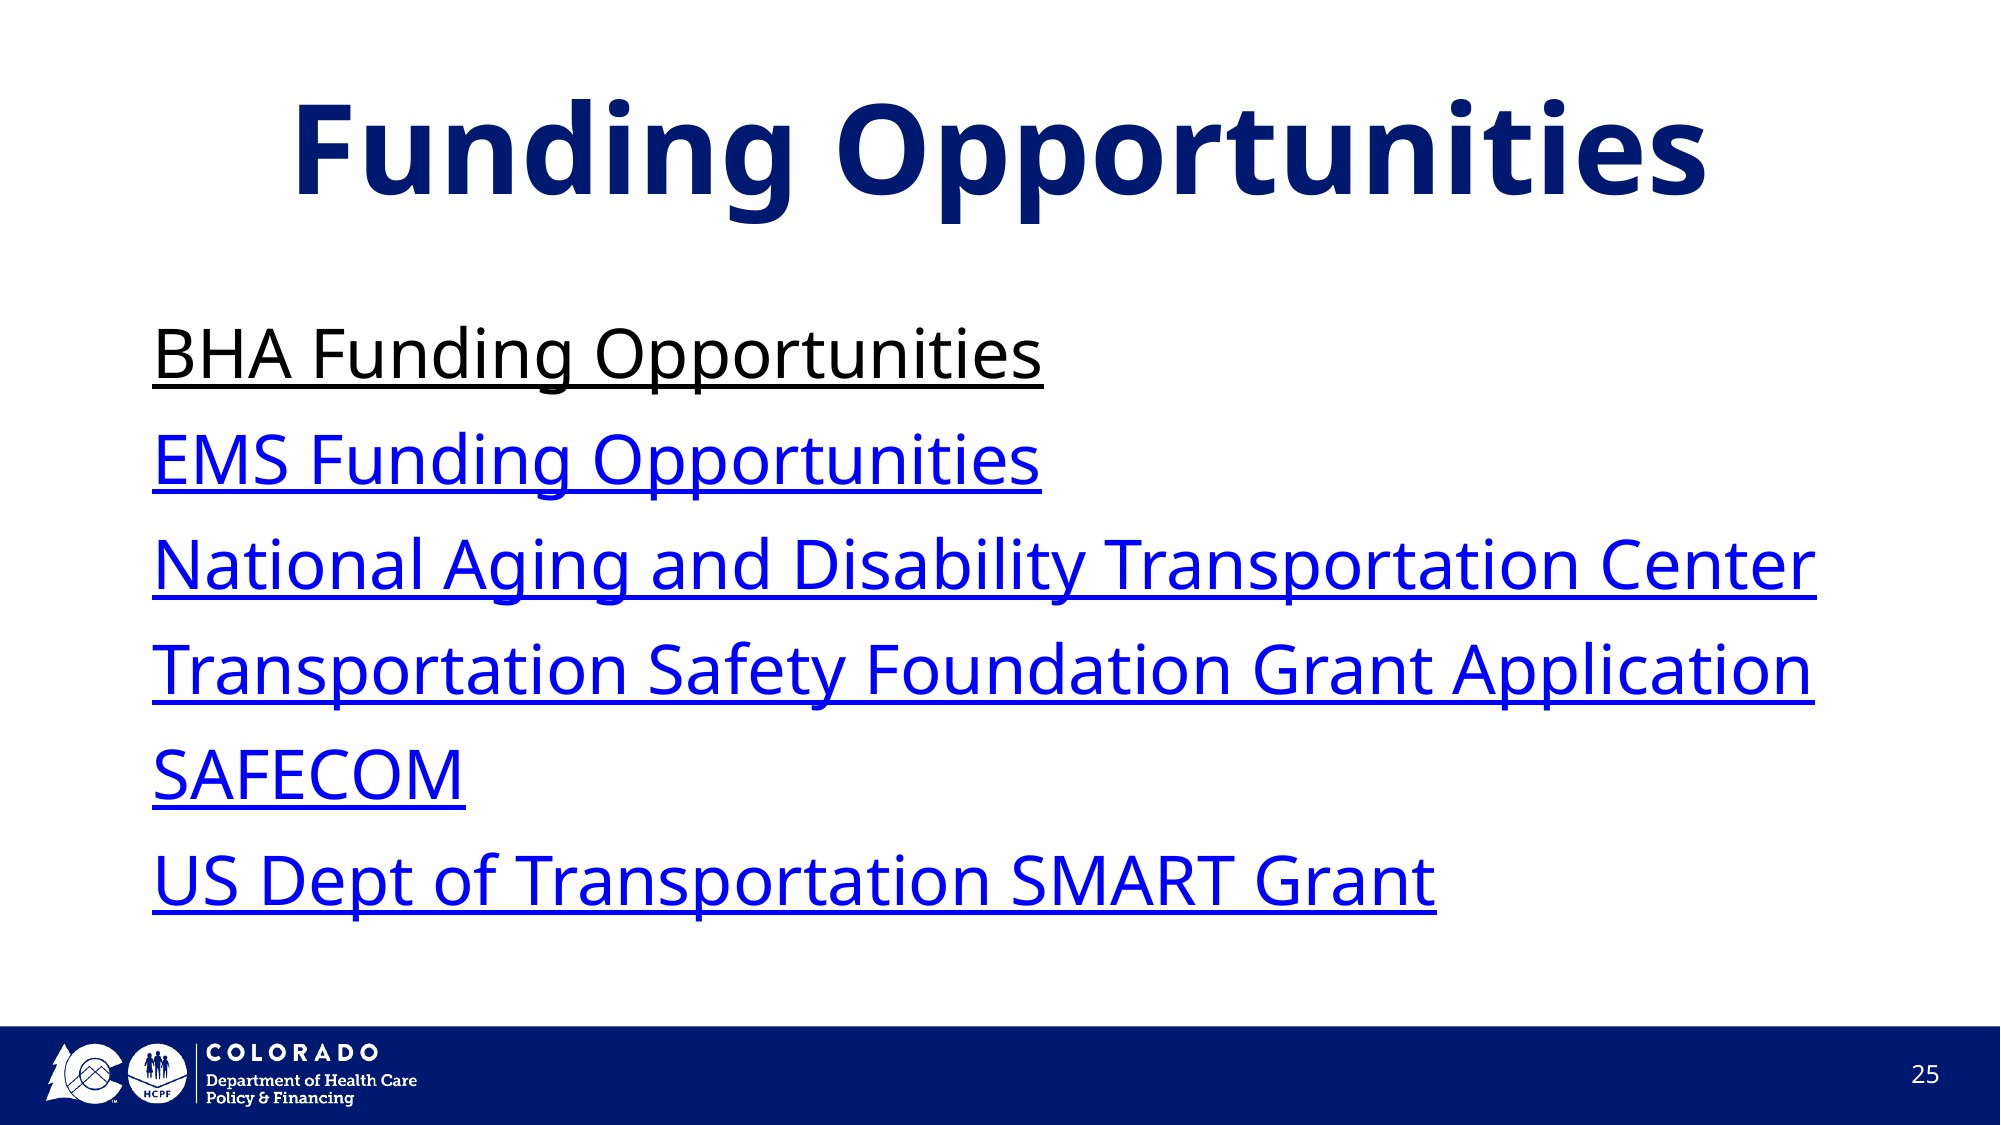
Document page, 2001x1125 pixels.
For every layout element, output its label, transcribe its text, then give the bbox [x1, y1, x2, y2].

slide_number ‹#› [1504, 1045, 1955, 1106]
list BHA Funding Opportunities EMS Funding Opportunities National Aging and Disability Transportation Center Transportation Safety Foundation Grant Application SAFECOM US Dept of Transportation SMART Grant [137, 303, 1863, 994]
title Funding Opportunities [137, 71, 1863, 230]
picture [45, 1043, 417, 1107]
